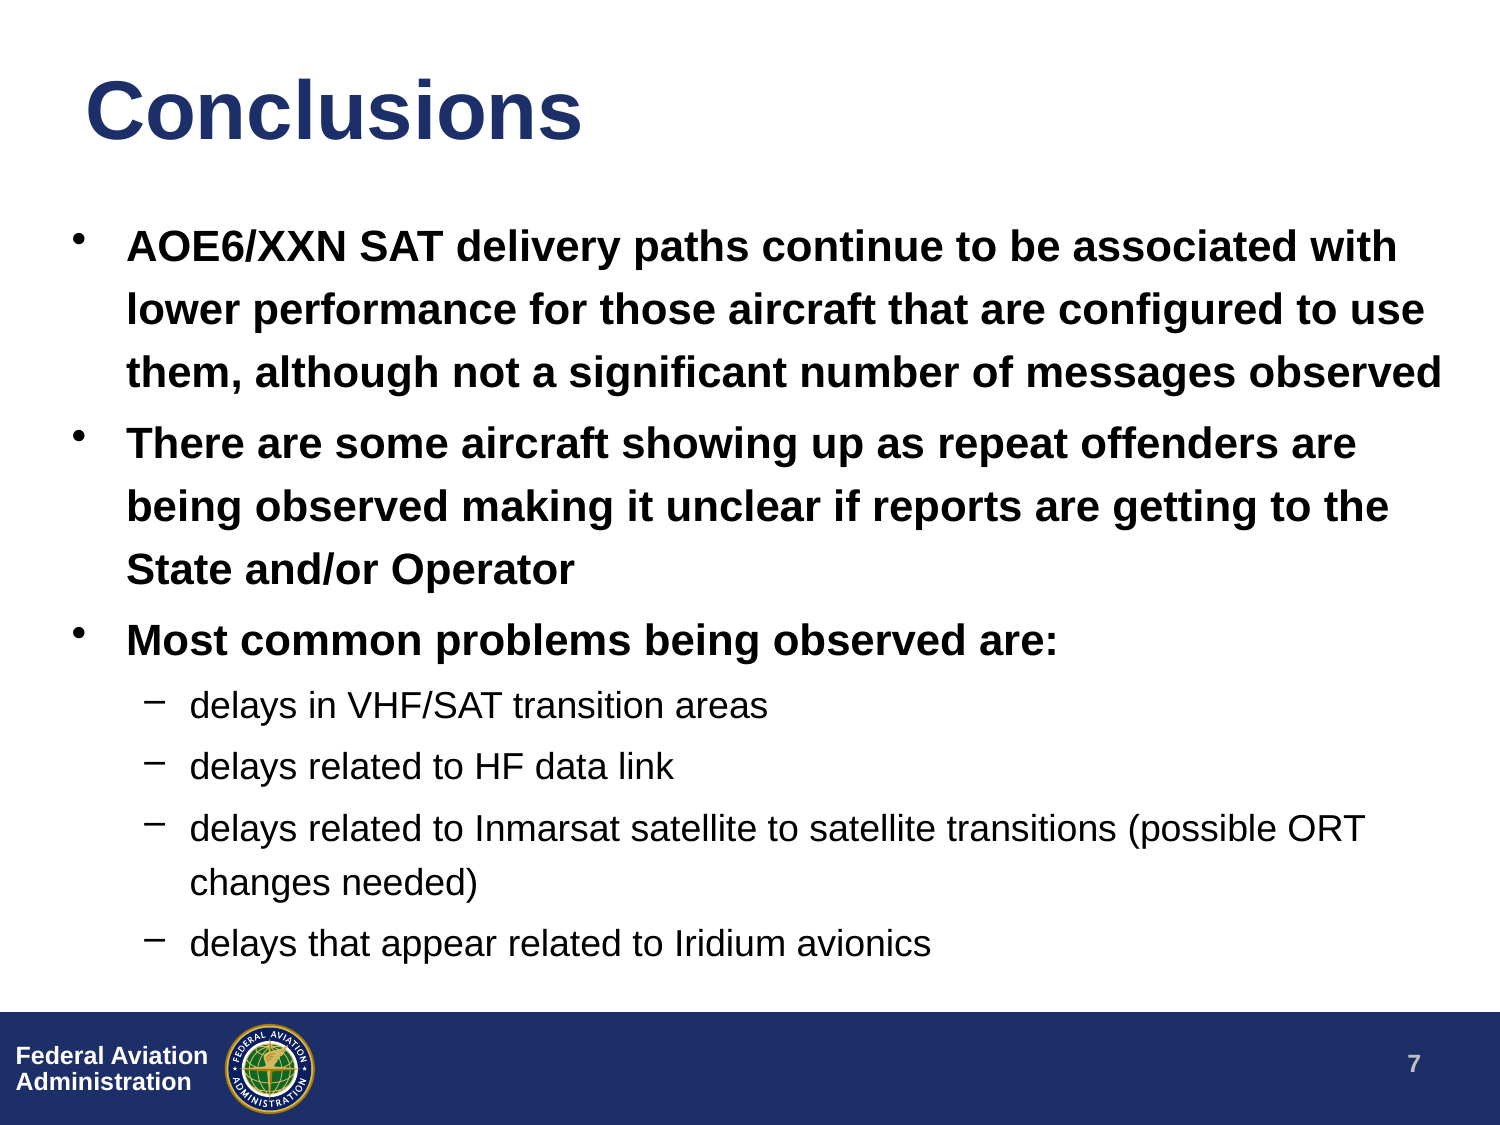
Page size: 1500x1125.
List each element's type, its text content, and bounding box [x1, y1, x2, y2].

title Conclusions [70, 56, 1461, 157]
list AOE6/XXN SAT delivery paths continue to be associated with lower performance for those aircraft that are configured to use them, although not a significant number of messages observed There are some aircraft showing up as repeat offenders are being observed making it unclear if reports are getting to the State and/or Operator Most common problems being observed are: delays in VHF/SAT transition areas delays related to HF data link delays related to Inmarsat satellite to satellite transitions (possible ORT changes needed) delays that appear related to Iridium avionics [56, 200, 1461, 987]
